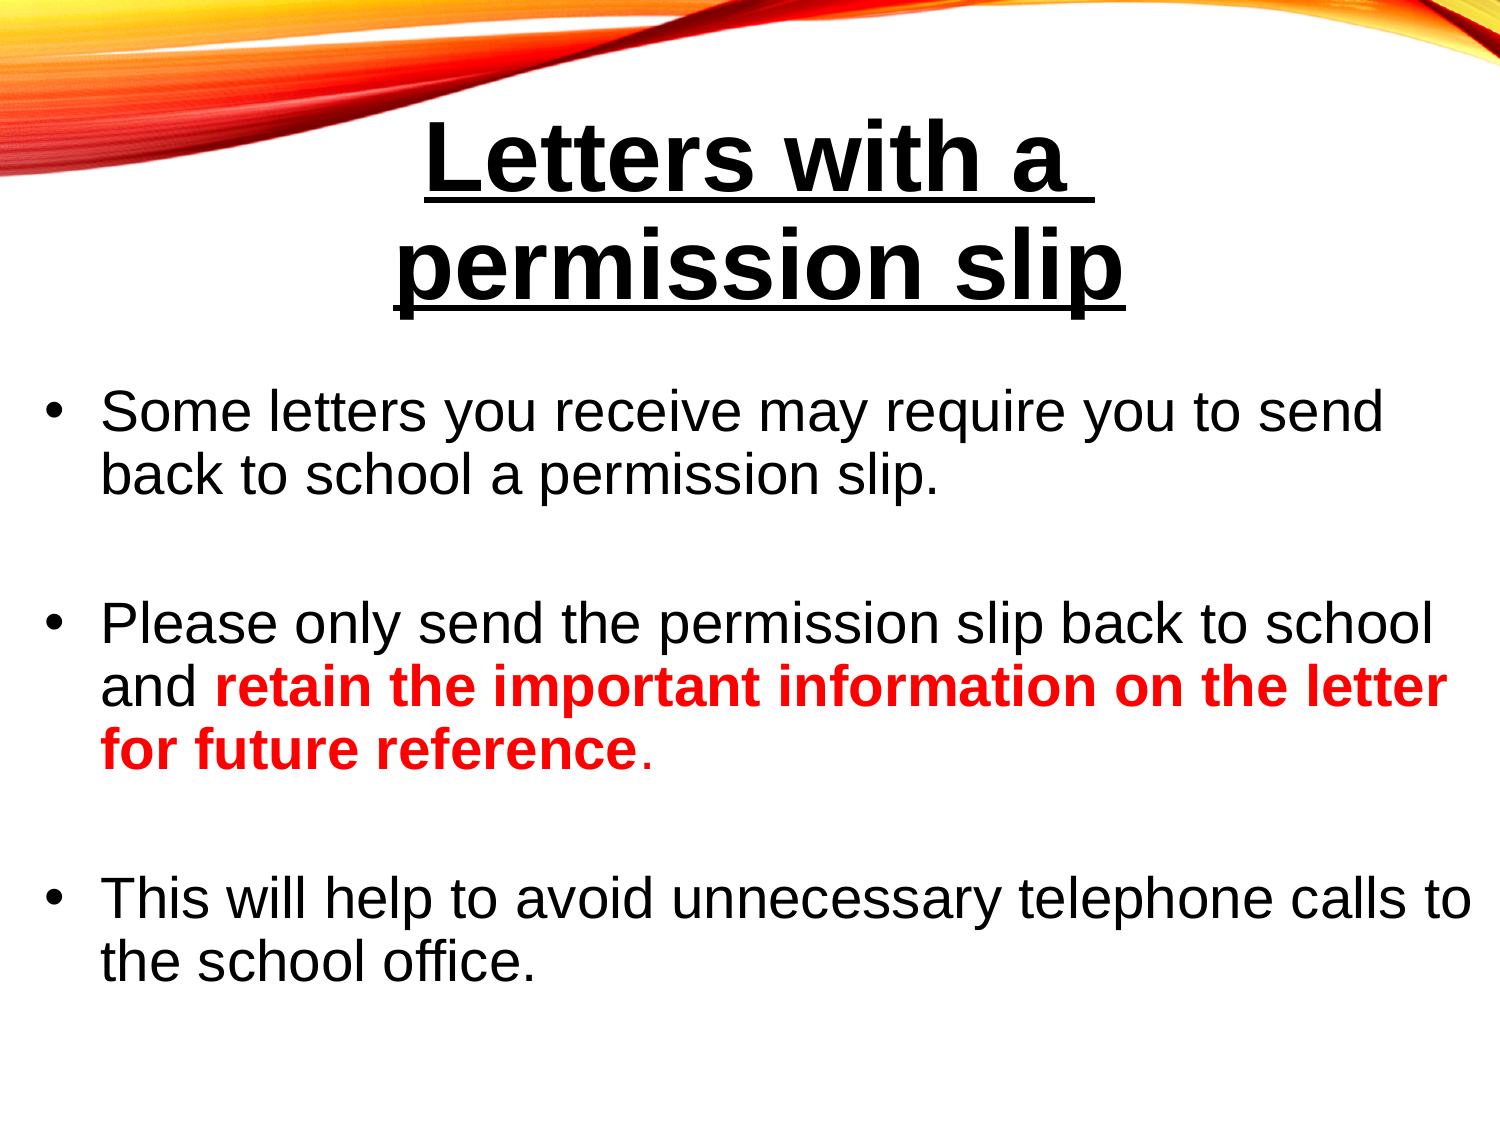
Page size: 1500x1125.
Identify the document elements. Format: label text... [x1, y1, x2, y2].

text_box Some letters you receive may require you to send back to school a permission slip. Please only send the permission slip back to school and retain the important information on the letter for future reference. This will help to avoid unnecessary telephone calls to the school office. [29, 373, 1490, 811]
title Letters with a permission slip [88, 127, 1431, 300]
picture [0, 0, 1500, 178]
